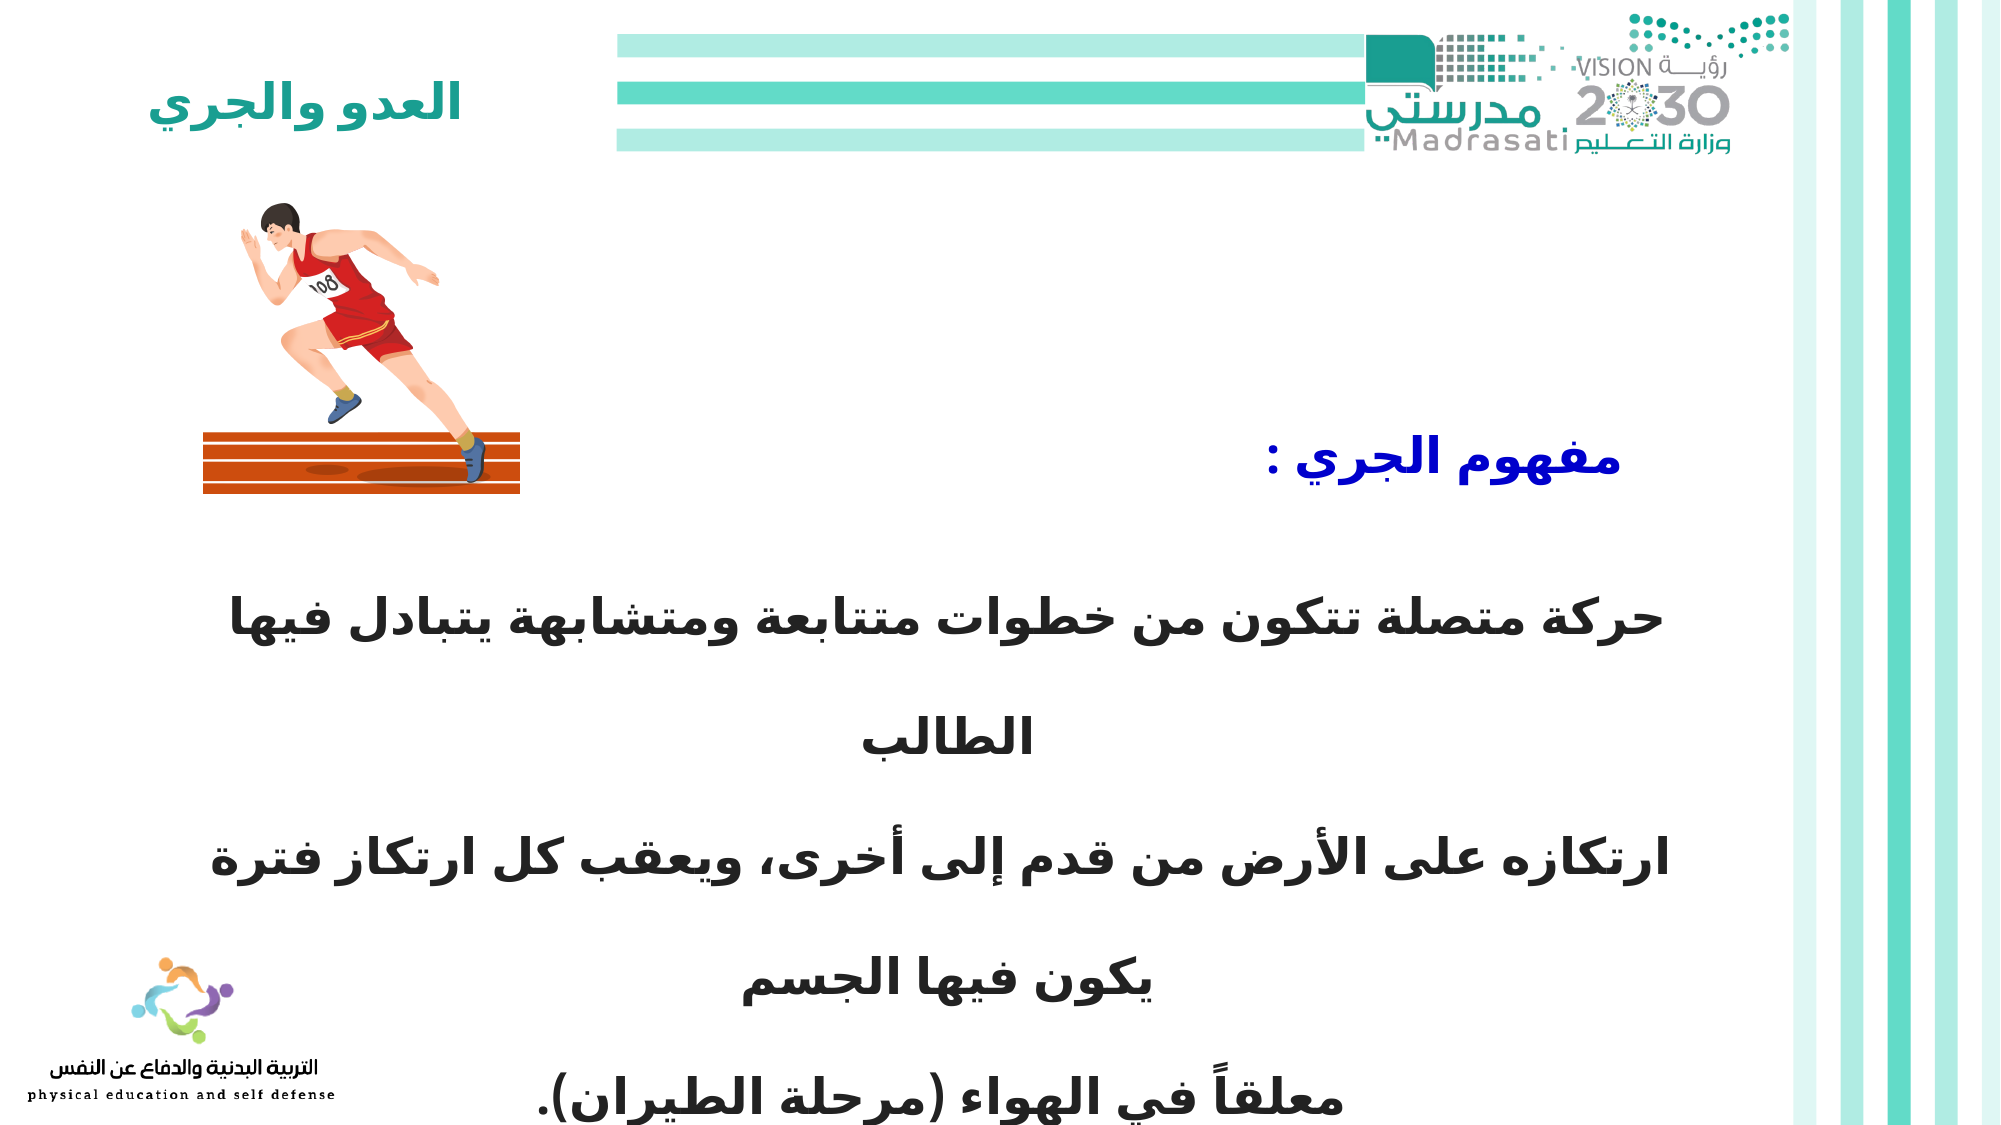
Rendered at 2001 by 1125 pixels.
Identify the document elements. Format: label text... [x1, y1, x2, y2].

picture [1340, 0, 1822, 219]
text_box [1793, 0, 2000, 1125]
text_box حركة متصلة تتكون من خطوات متتابعة ومتشابهة يتبادل فيها الطالب ارتكازه على الأرض من قدم إلى أخرى، ويعقب كل ارتكاز فترة يكون فيها الجسم معلقاً في الهواء (مرحلة الطيران). [136, 517, 1760, 1125]
picture [0, 916, 384, 1114]
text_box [616, 34, 1366, 152]
text_box مفهوم الجري : [810, 406, 1639, 491]
picture [203, 178, 520, 495]
text_box العدو والجري [0, 47, 612, 137]
